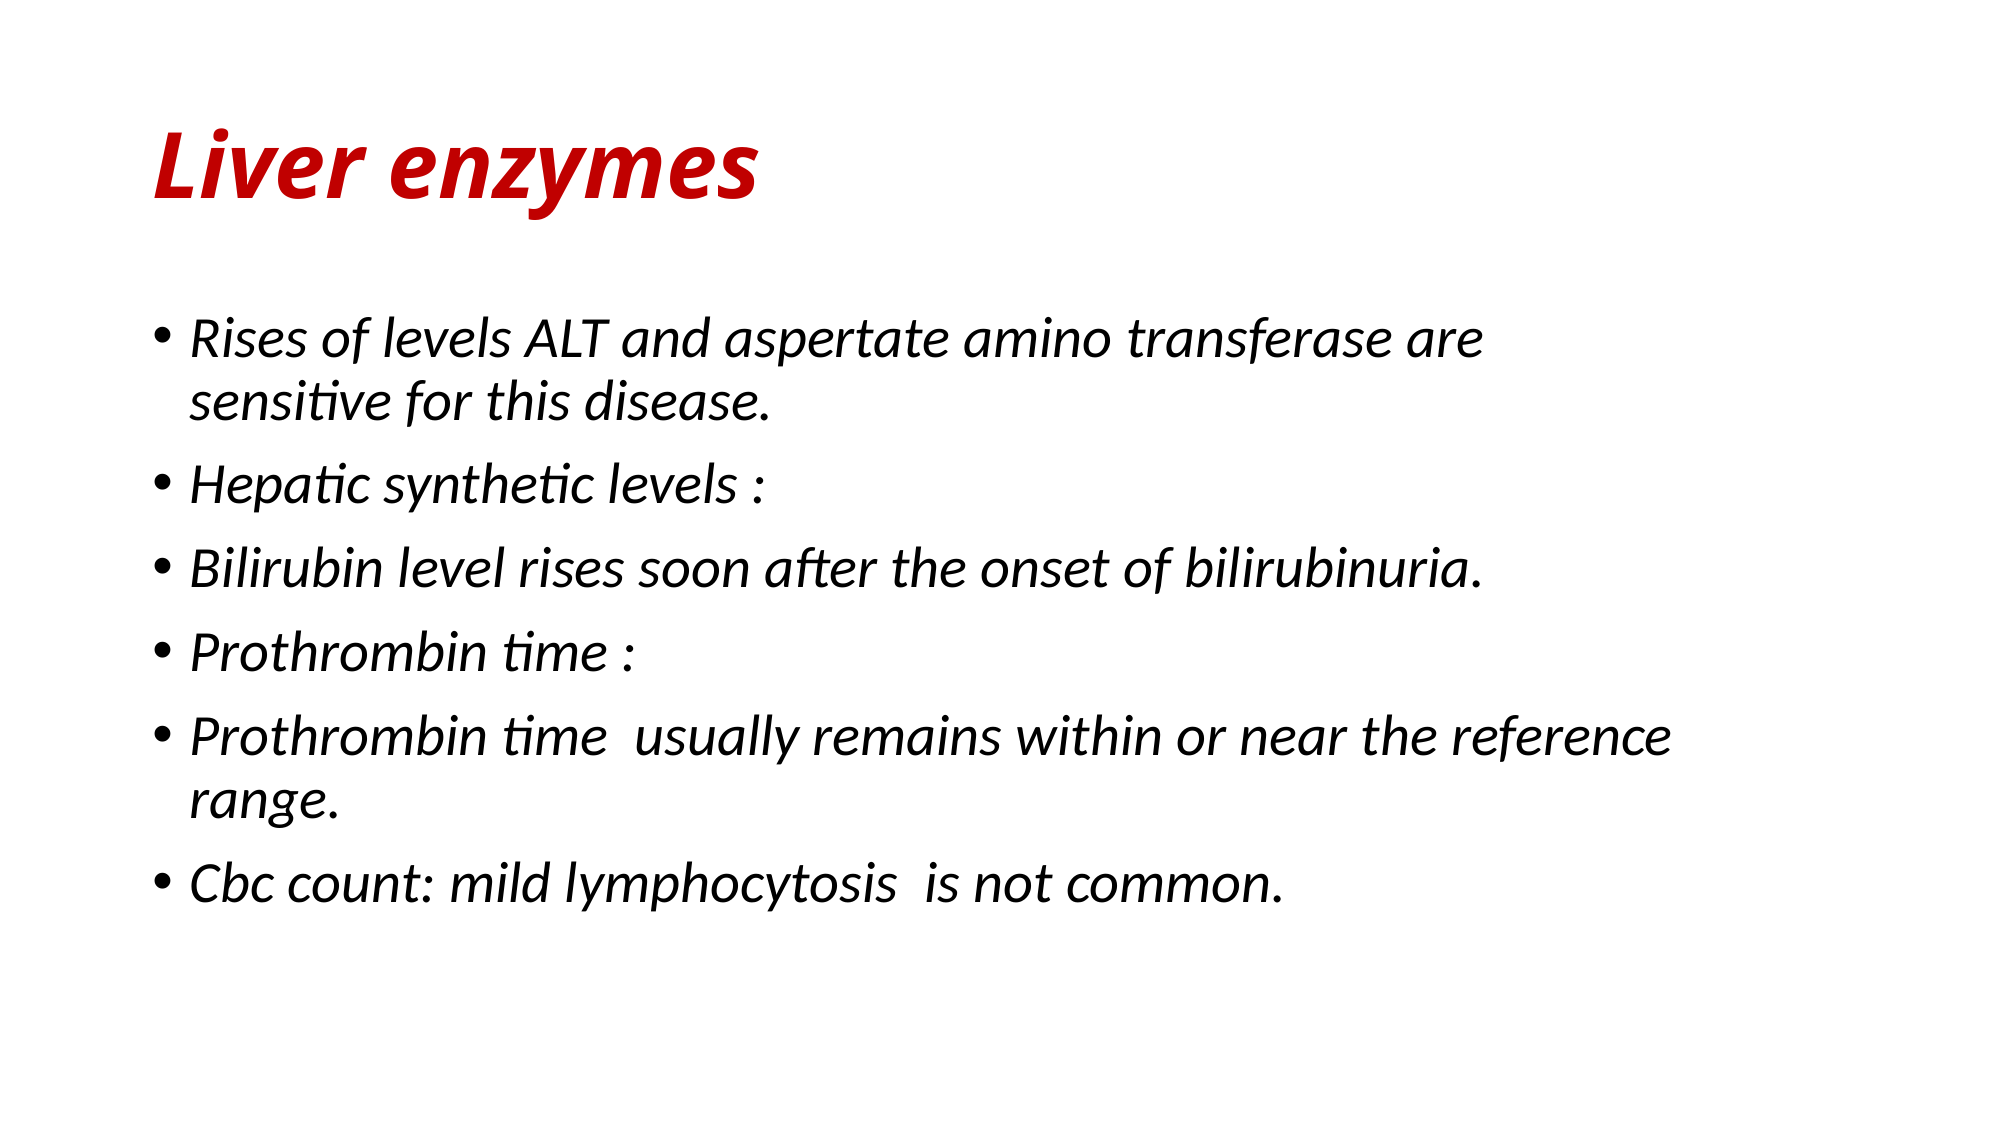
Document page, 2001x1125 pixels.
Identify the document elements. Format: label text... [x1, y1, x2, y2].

title Liver enzymes [137, 59, 1863, 278]
list Rises of levels ALT and aspertate amino transferase are sensitive for this disease. Hepatic synthetic levels : Bilirubin level rises soon after the onset of bilirubinuria. Prothrombin time : Prothrombin time usually remains within or near the reference range. Cbc count: mild lymphocytosis is not common. [137, 299, 1707, 1014]
